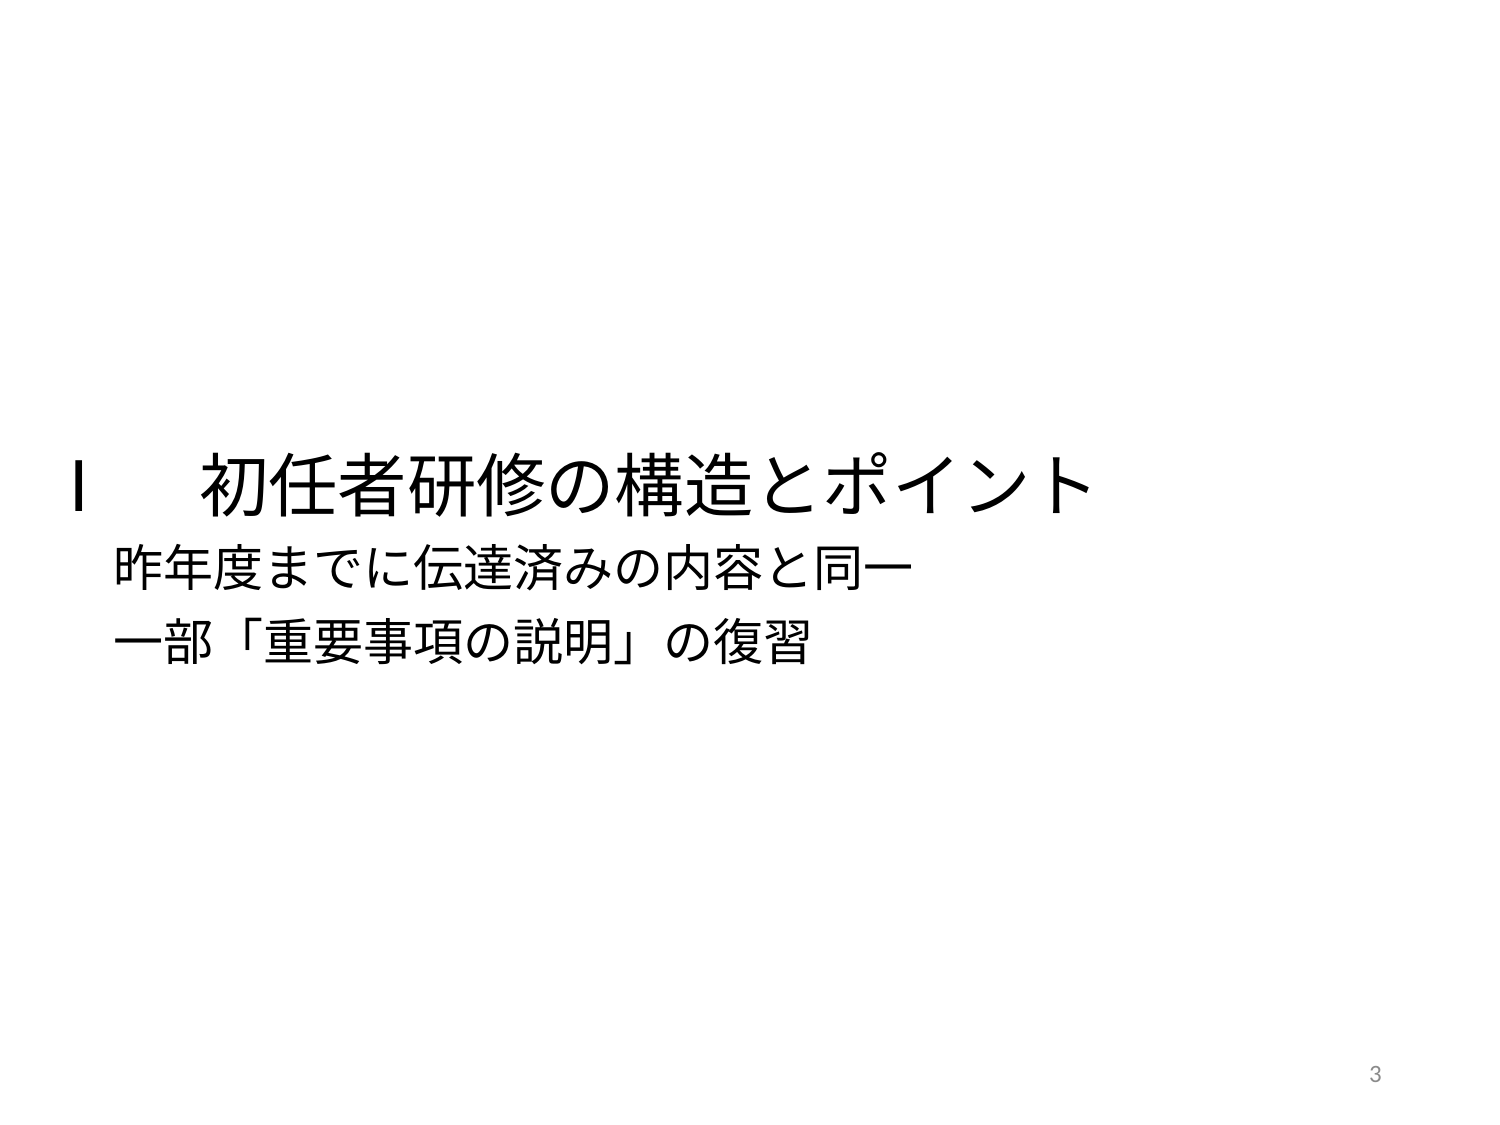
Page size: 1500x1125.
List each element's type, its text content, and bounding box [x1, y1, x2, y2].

slide_number 3 [1059, 1042, 1397, 1103]
title Ⅰ 初任者研修の構造とポイント 昨年度までに伝達済みの内容と同一 一部「重要事項の説明」の復習 [29, 84, 1471, 1043]
